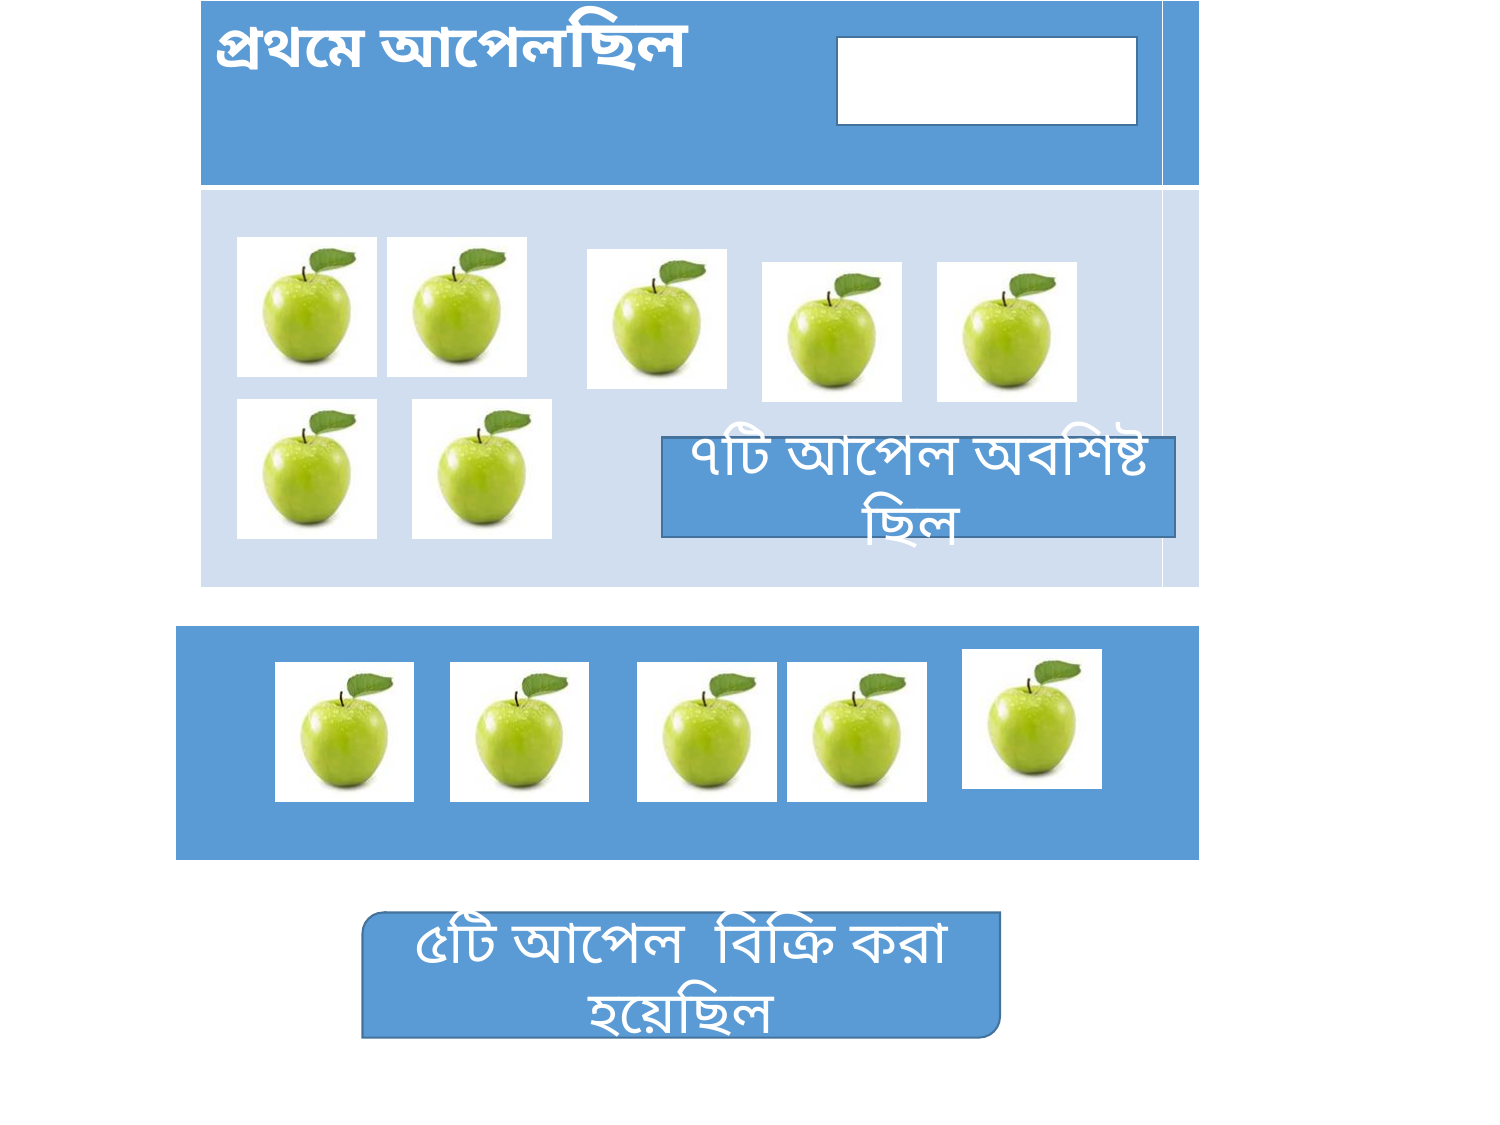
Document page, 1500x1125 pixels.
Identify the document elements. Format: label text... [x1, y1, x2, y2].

text_box ৭টি আপেল অবশিষ্ট ছিল [661, 436, 1176, 538]
picture [937, 262, 1077, 402]
picture [274, 662, 414, 802]
picture [449, 662, 589, 802]
table_header প্রথমে আপেলছিল [201, 1, 1162, 185]
picture [787, 662, 927, 802]
picture [237, 399, 377, 539]
picture [962, 649, 1102, 789]
picture [762, 262, 902, 402]
table_cell [1163, 190, 1199, 587]
text_box ৫টি আপেল বিক্রি করা হয়েছিল [361, 911, 1002, 1039]
table_cell [201, 190, 1162, 587]
table_header [1163, 1, 1199, 185]
table_header [176, 626, 1199, 860]
picture [587, 249, 727, 389]
picture [237, 237, 377, 377]
text_box [836, 36, 1138, 126]
picture [387, 237, 527, 377]
picture [637, 662, 777, 802]
picture [412, 399, 552, 539]
